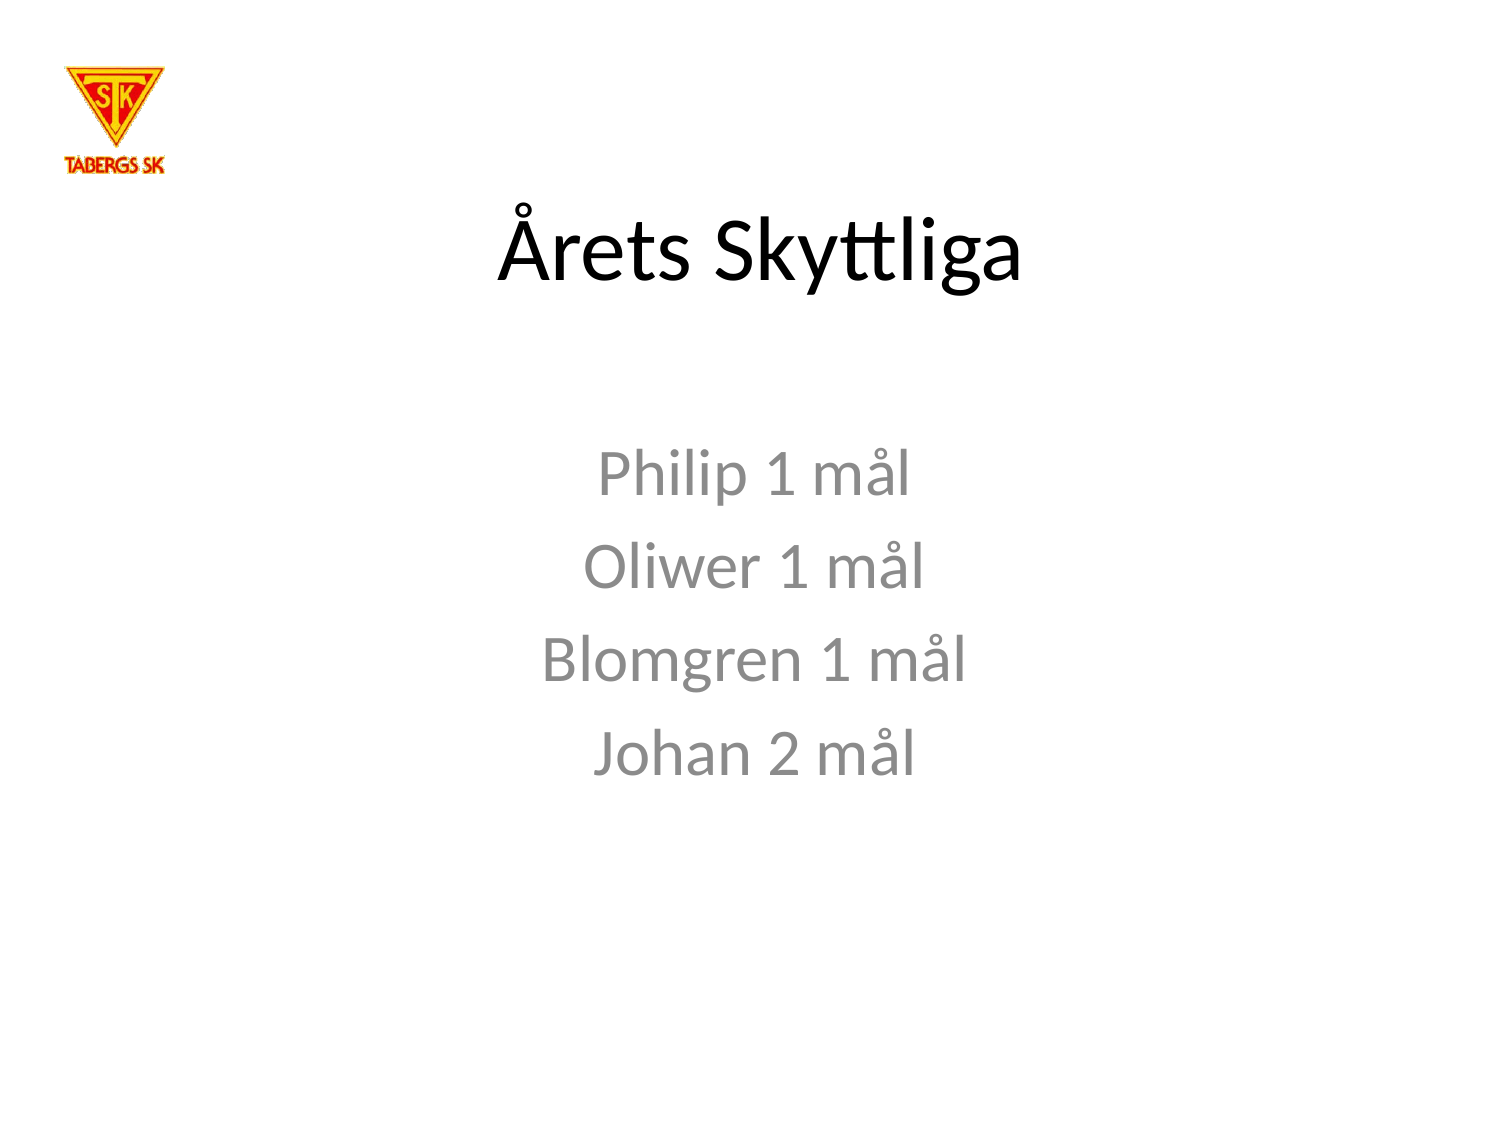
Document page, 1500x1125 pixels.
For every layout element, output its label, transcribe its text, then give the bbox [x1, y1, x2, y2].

text_box Philip 1 mål Oliwer 1 mål Blomgren 1 mål Johan 2 mål [230, 420, 1281, 906]
title Årets Skyttliga [123, 172, 1399, 315]
picture [64, 66, 165, 174]
